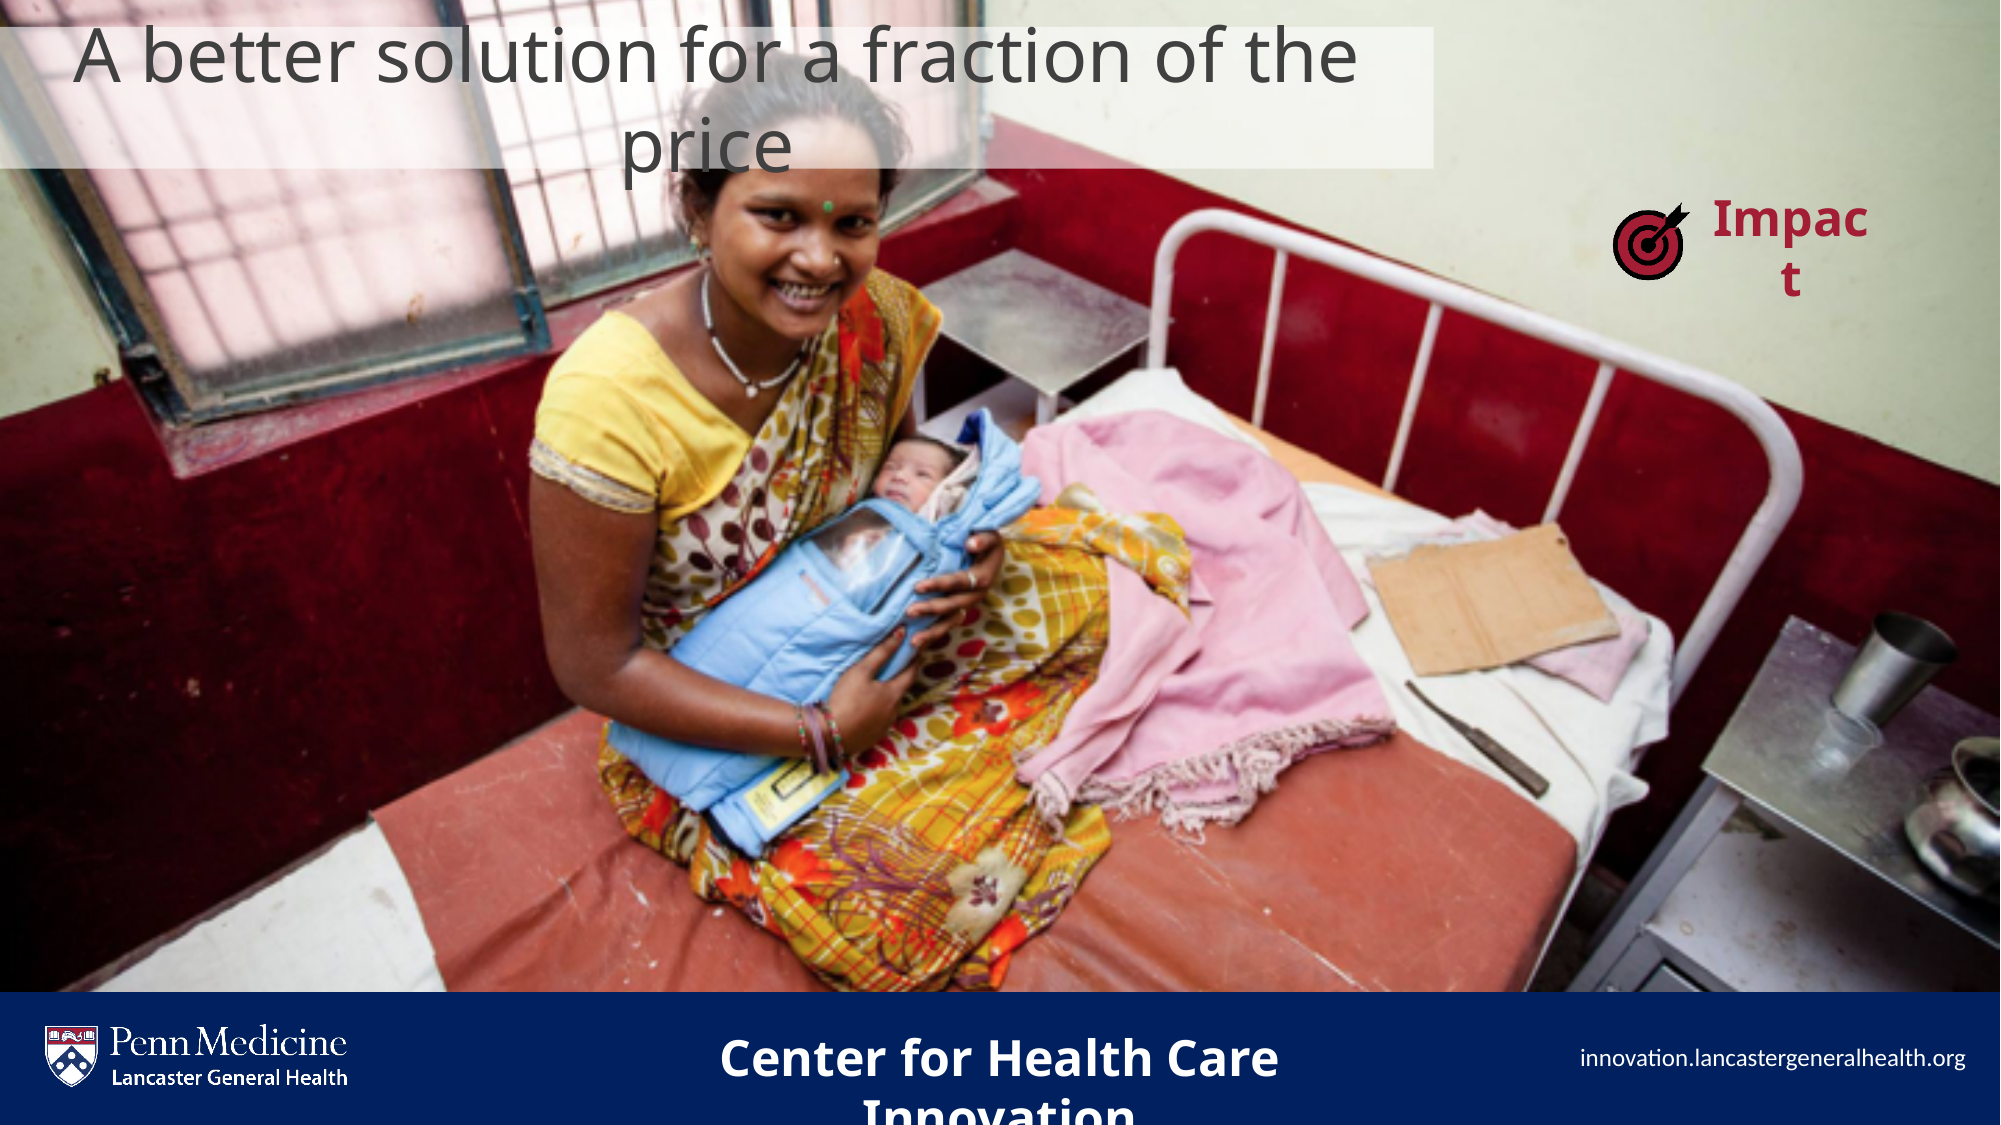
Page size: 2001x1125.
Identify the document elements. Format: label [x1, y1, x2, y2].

picture [0, 0, 2000, 992]
picture [45, 1024, 348, 1090]
